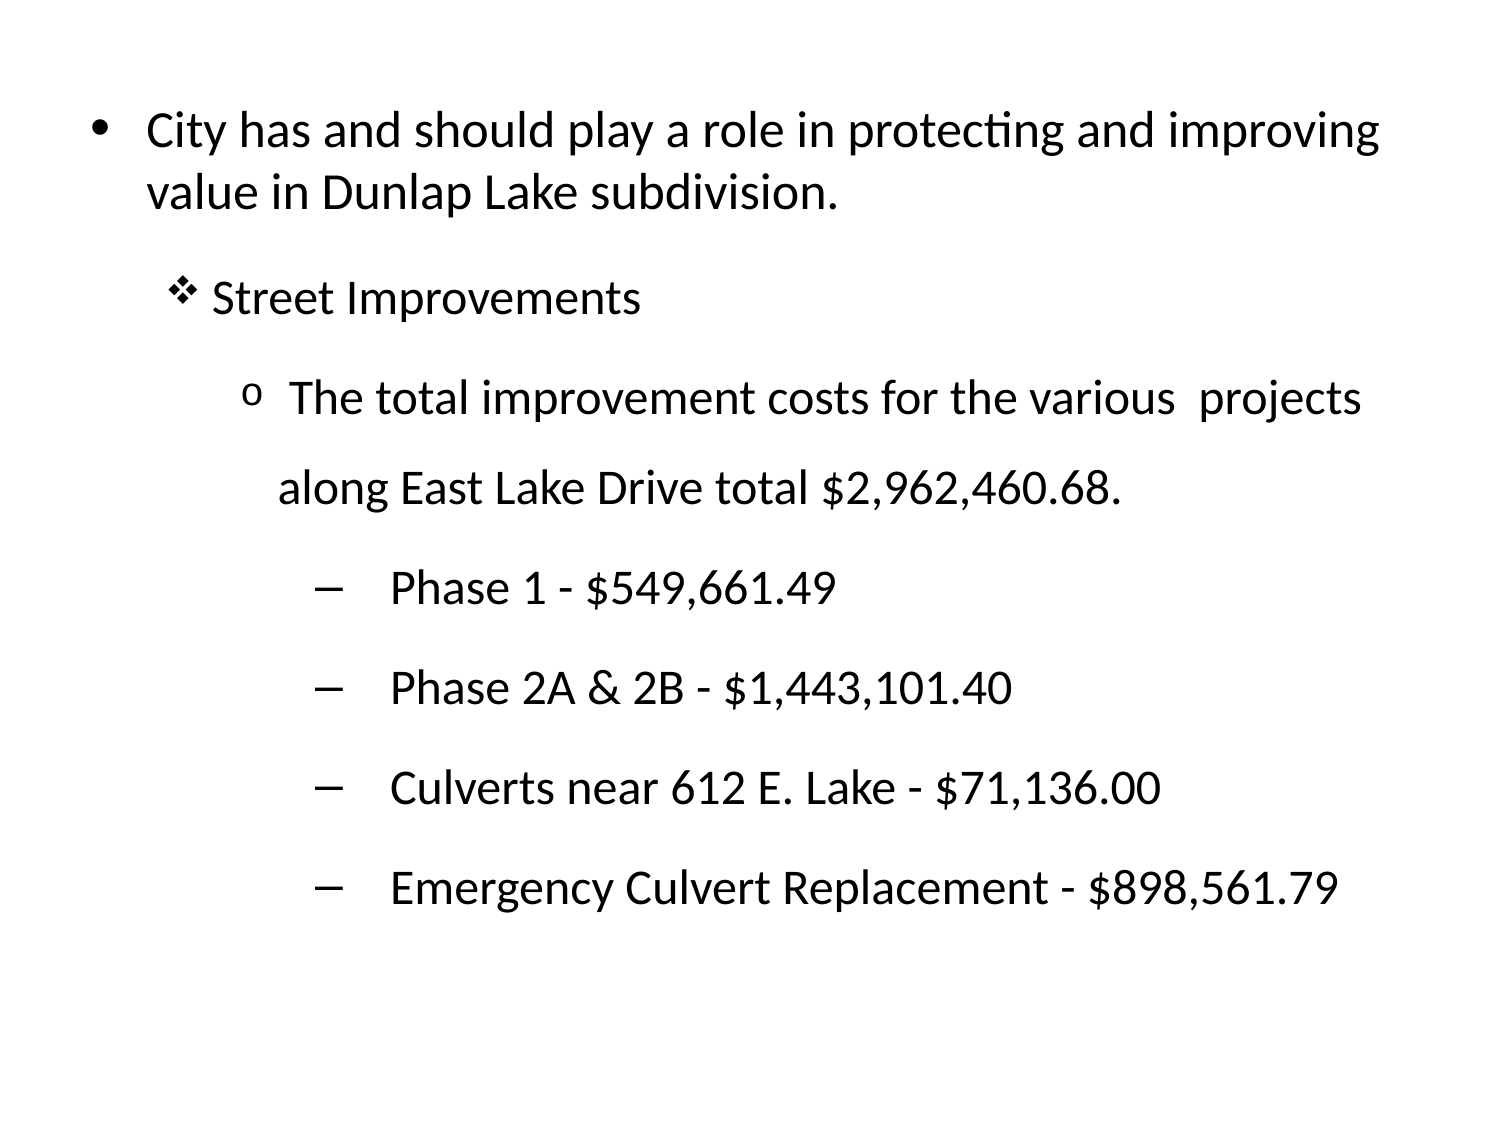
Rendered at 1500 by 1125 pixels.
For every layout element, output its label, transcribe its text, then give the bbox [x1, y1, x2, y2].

list City has and should play a role in protecting and improving value in Dunlap Lake subdivision. Street Improvements The total improvement costs for the various projects along East Lake Drive total $2,962,460.68. Phase 1 - $549,661.49 Phase 2A & 2B - $1,443,101.40 Culverts near 612 E. Lake - $71,136.00 Emergency Culvert Replacement - $898,561.79 [75, 87, 1425, 1005]
